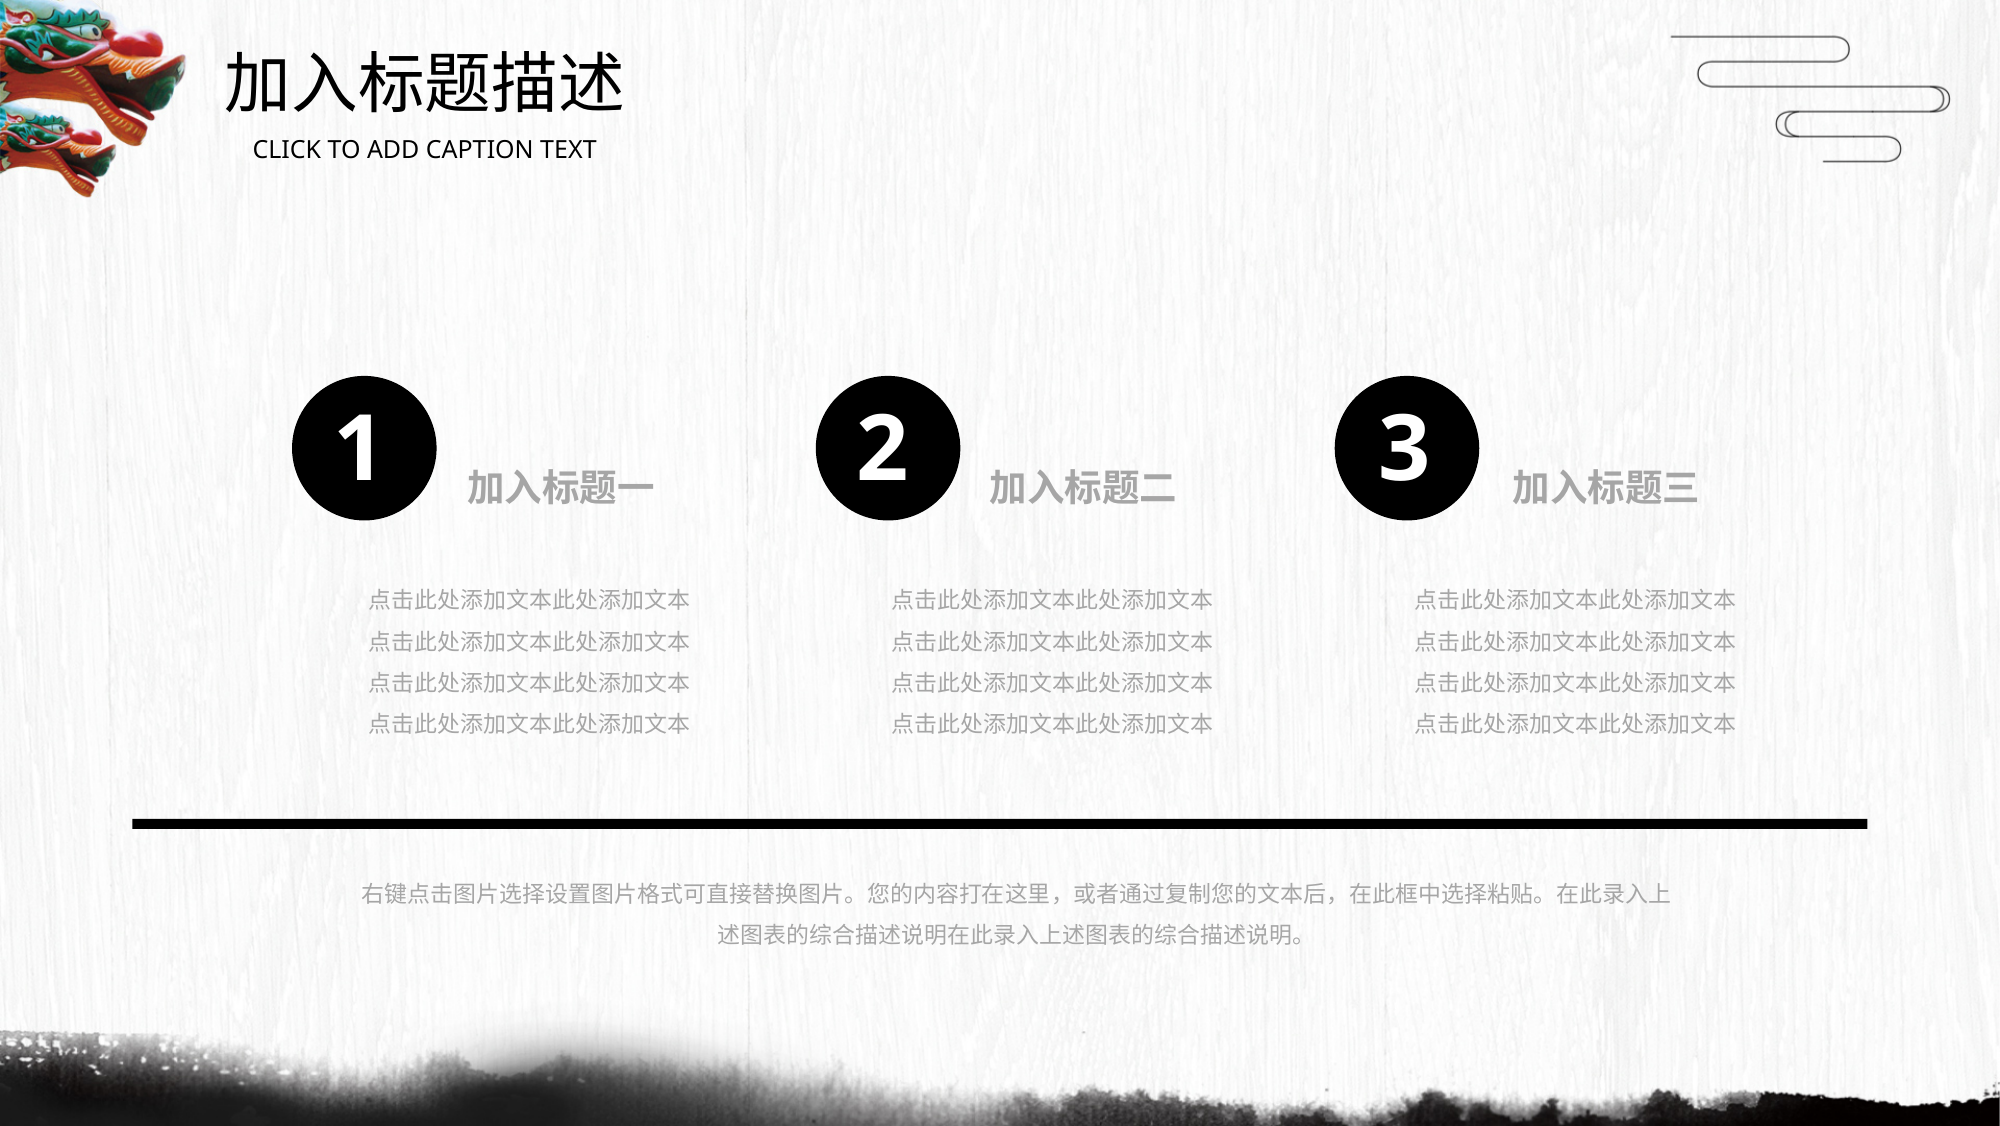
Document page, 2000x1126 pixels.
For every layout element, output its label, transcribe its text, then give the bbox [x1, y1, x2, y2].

text_box [130, 817, 1870, 831]
text_box 右键点击图片选择设置图片格式可直接替换图片。您的内容打在这里，或者通过复制您的文本后，在此框中选择粘贴。在此录入上述图表的综合描述说明在此录入上述图表的综合描述说明。 [339, 858, 1695, 956]
text_box [863, 373, 916, 379]
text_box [187, 381, 707, 747]
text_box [157, 40, 693, 164]
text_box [1232, 381, 1918, 747]
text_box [710, 381, 1230, 747]
text_box [1382, 373, 1435, 379]
text_box [337, 373, 392, 379]
picture [0, 0, 2000, 1126]
